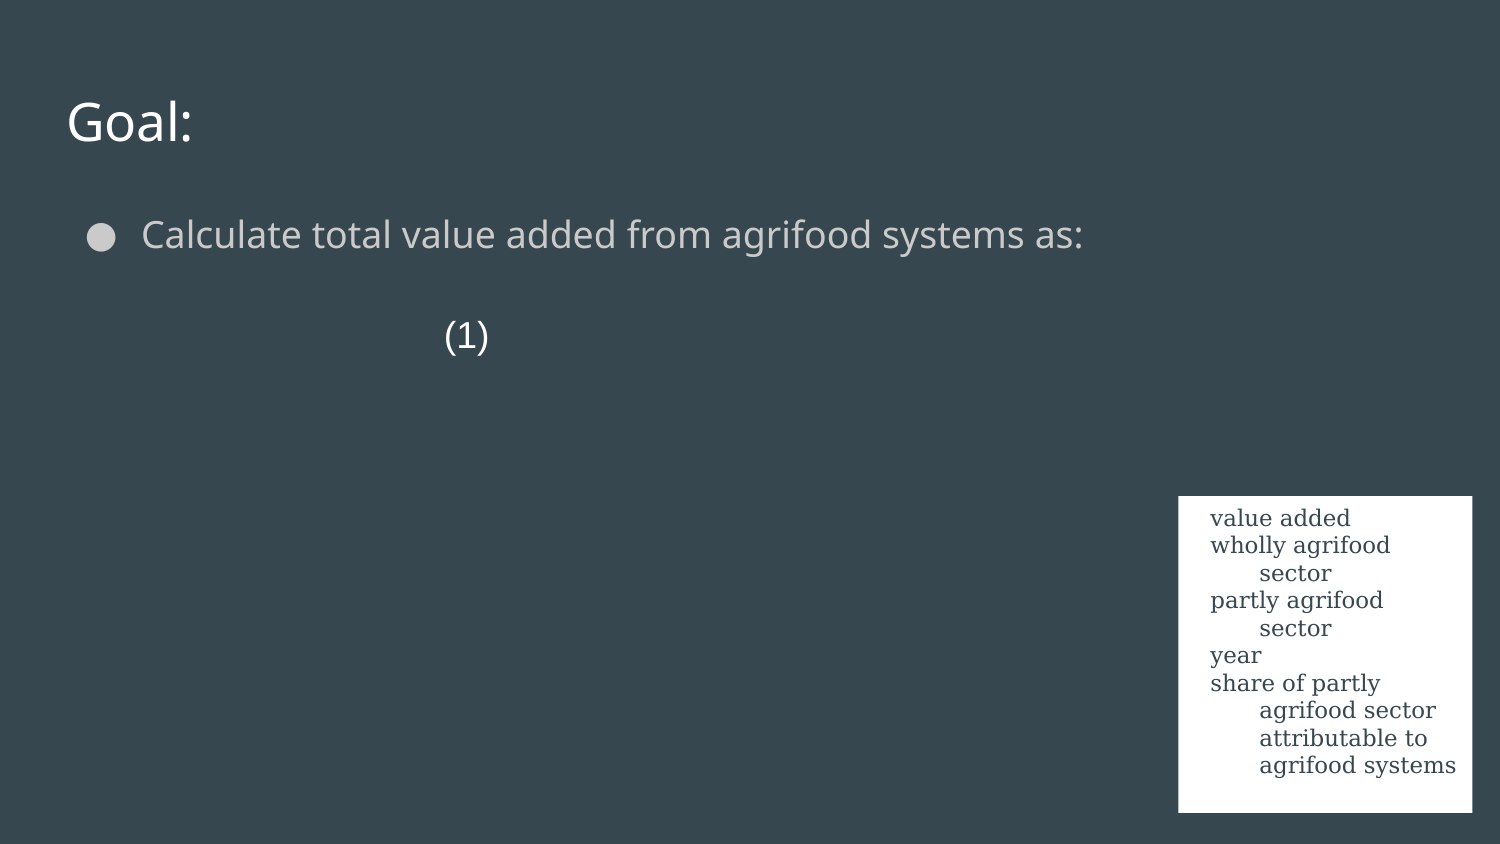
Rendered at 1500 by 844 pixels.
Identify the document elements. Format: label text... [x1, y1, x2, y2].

list Calculate total value added from agrifood systems as: [51, 189, 1449, 750]
title Goal: [51, 72, 1449, 167]
